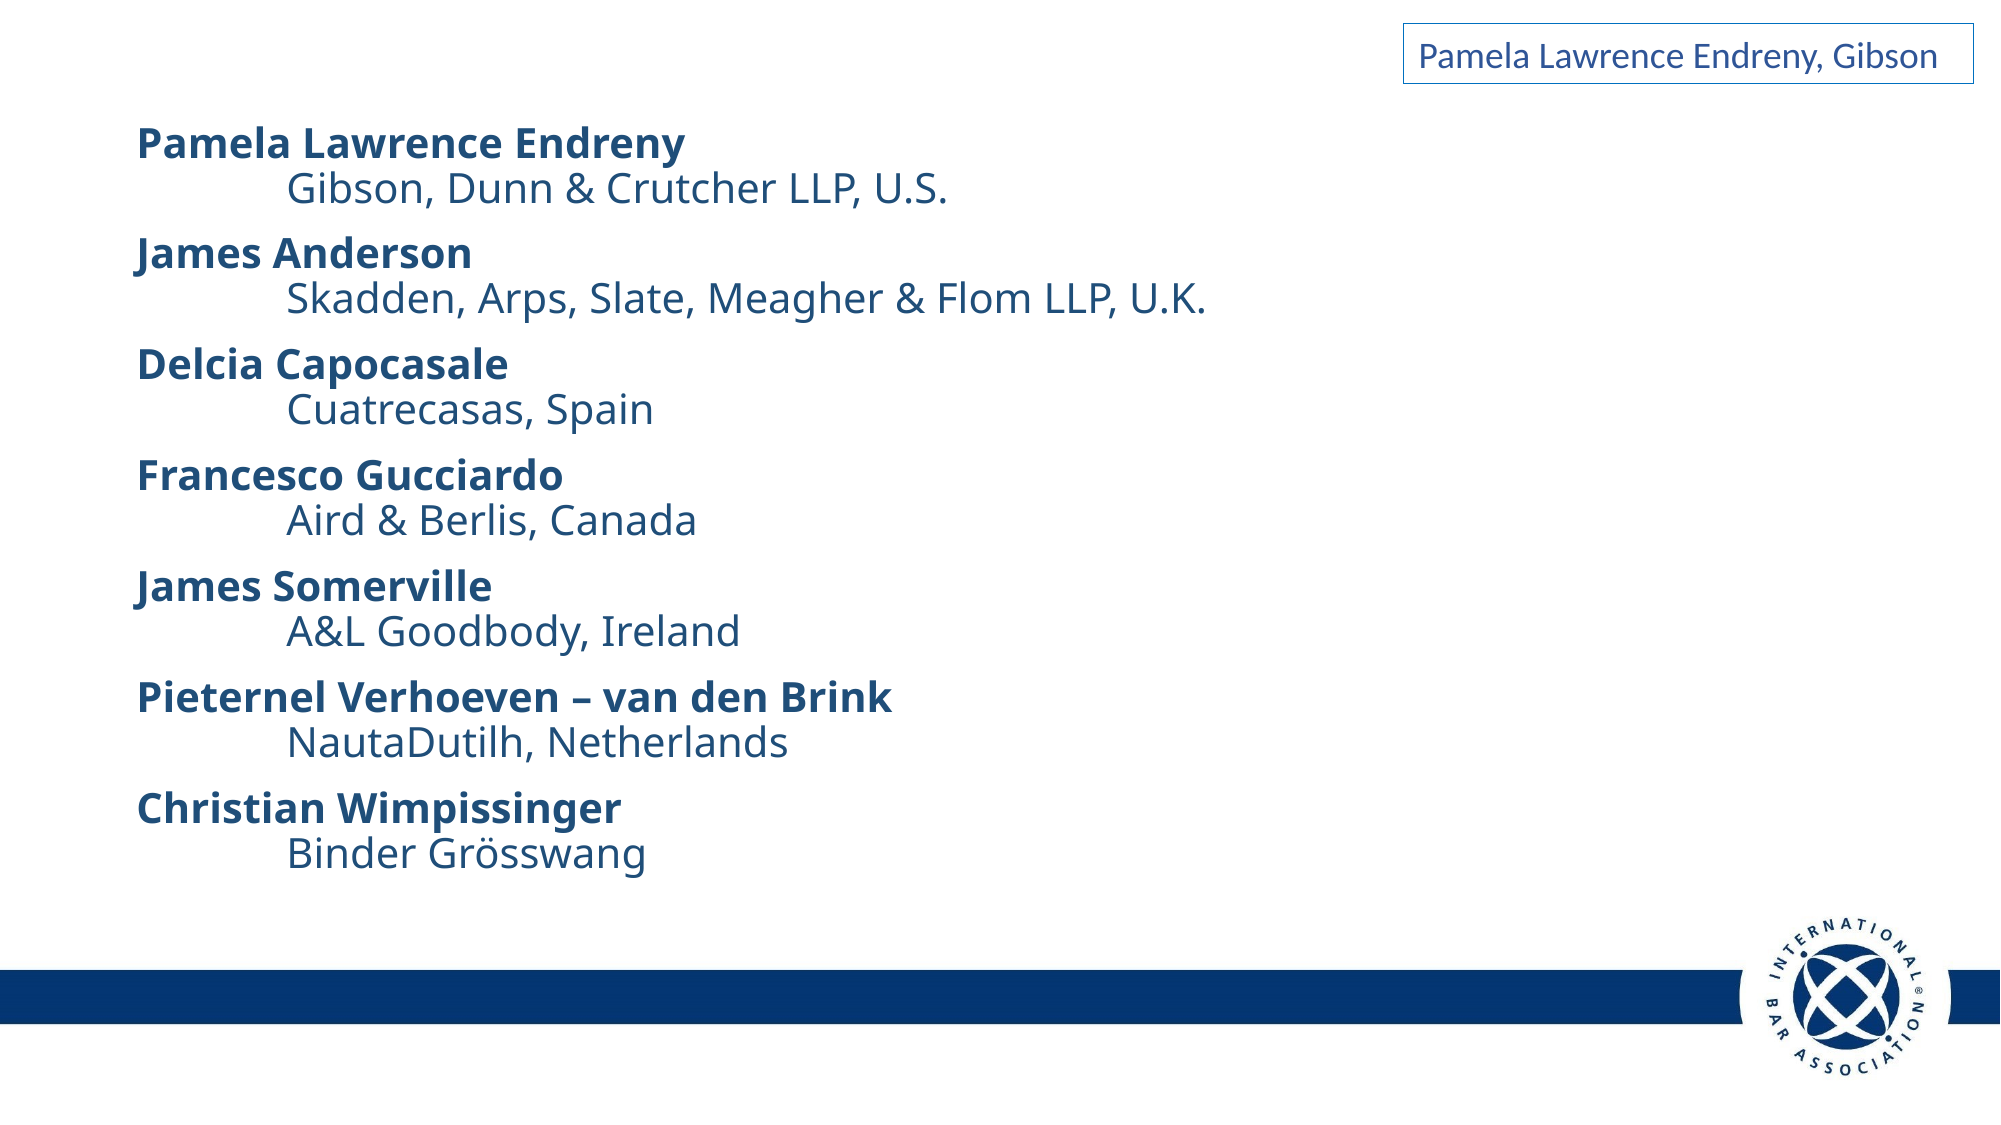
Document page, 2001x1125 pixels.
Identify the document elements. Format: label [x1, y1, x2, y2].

list [0, 0, 2000, 1125]
